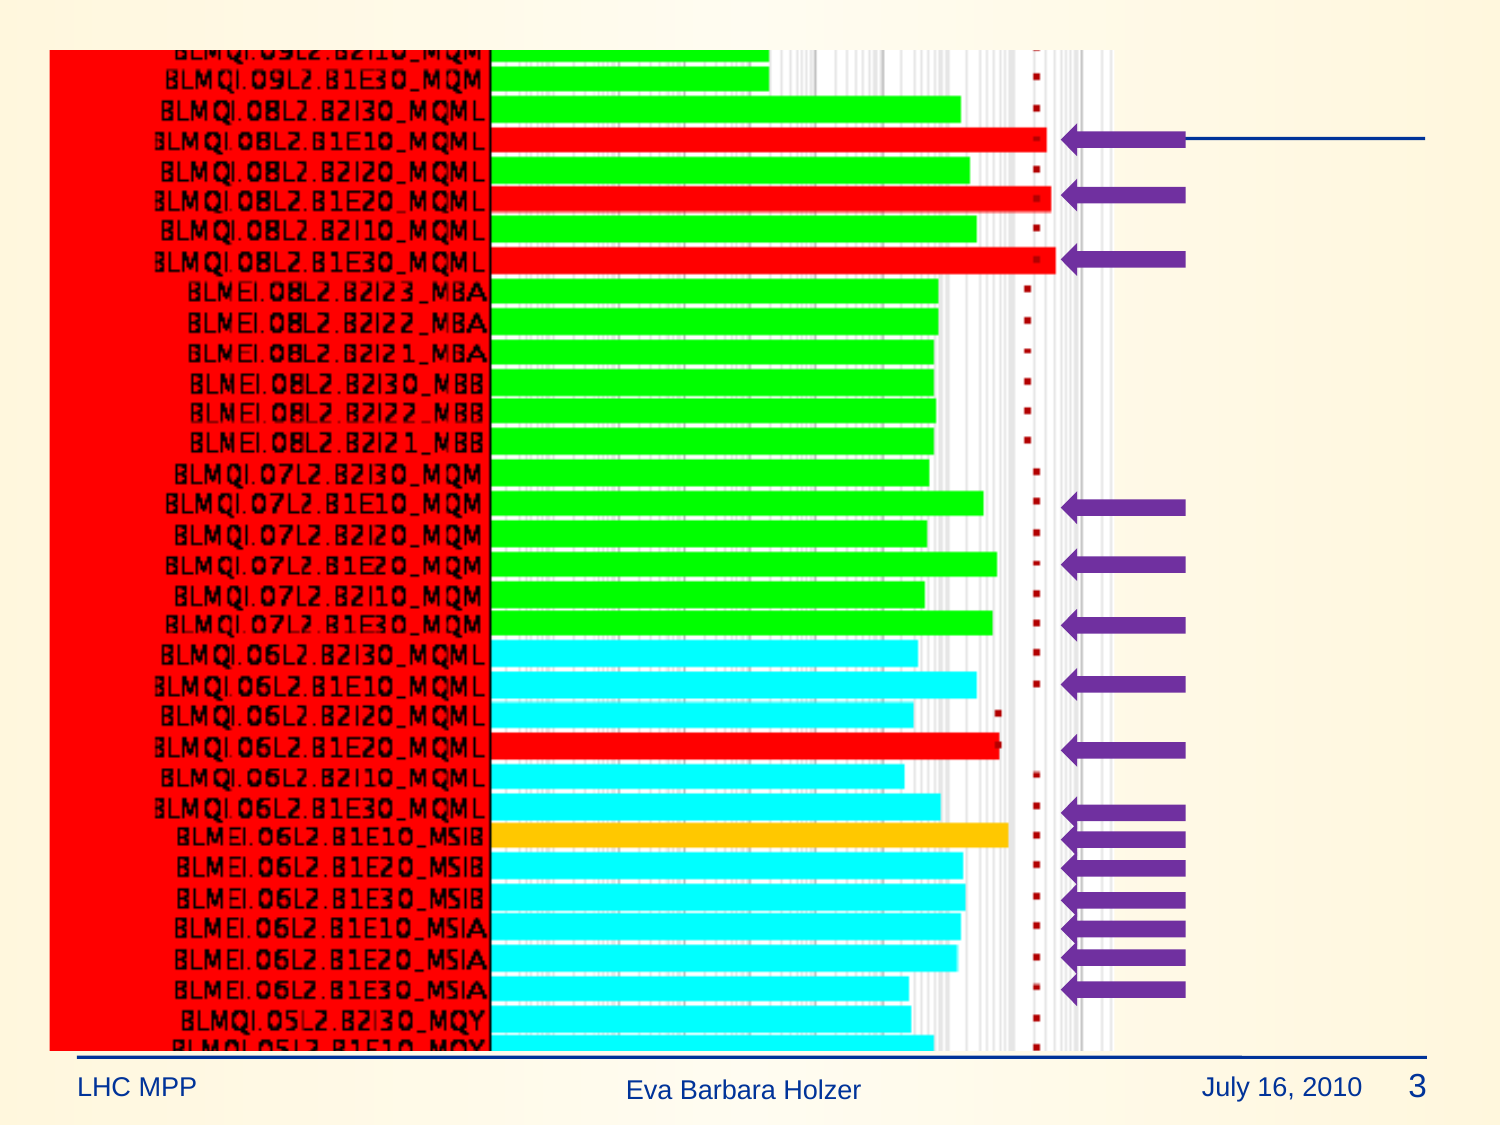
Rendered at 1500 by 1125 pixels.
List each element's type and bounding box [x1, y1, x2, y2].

text_box [1119, 892, 1186, 909]
text_box [1119, 981, 1186, 998]
text_box [1119, 556, 1186, 573]
text_box [1119, 860, 1186, 877]
text_box [1119, 186, 1186, 204]
text_box [1119, 251, 1186, 268]
text_box [1119, 920, 1186, 938]
picture [49, 49, 1115, 1051]
text_box [1119, 617, 1186, 634]
text_box [1119, 499, 1186, 516]
text_box [1119, 949, 1186, 966]
text_box [1119, 676, 1186, 693]
text_box [1119, 742, 1186, 759]
text_box [1119, 831, 1186, 848]
text_box [1119, 804, 1186, 822]
text_box [1119, 131, 1186, 148]
